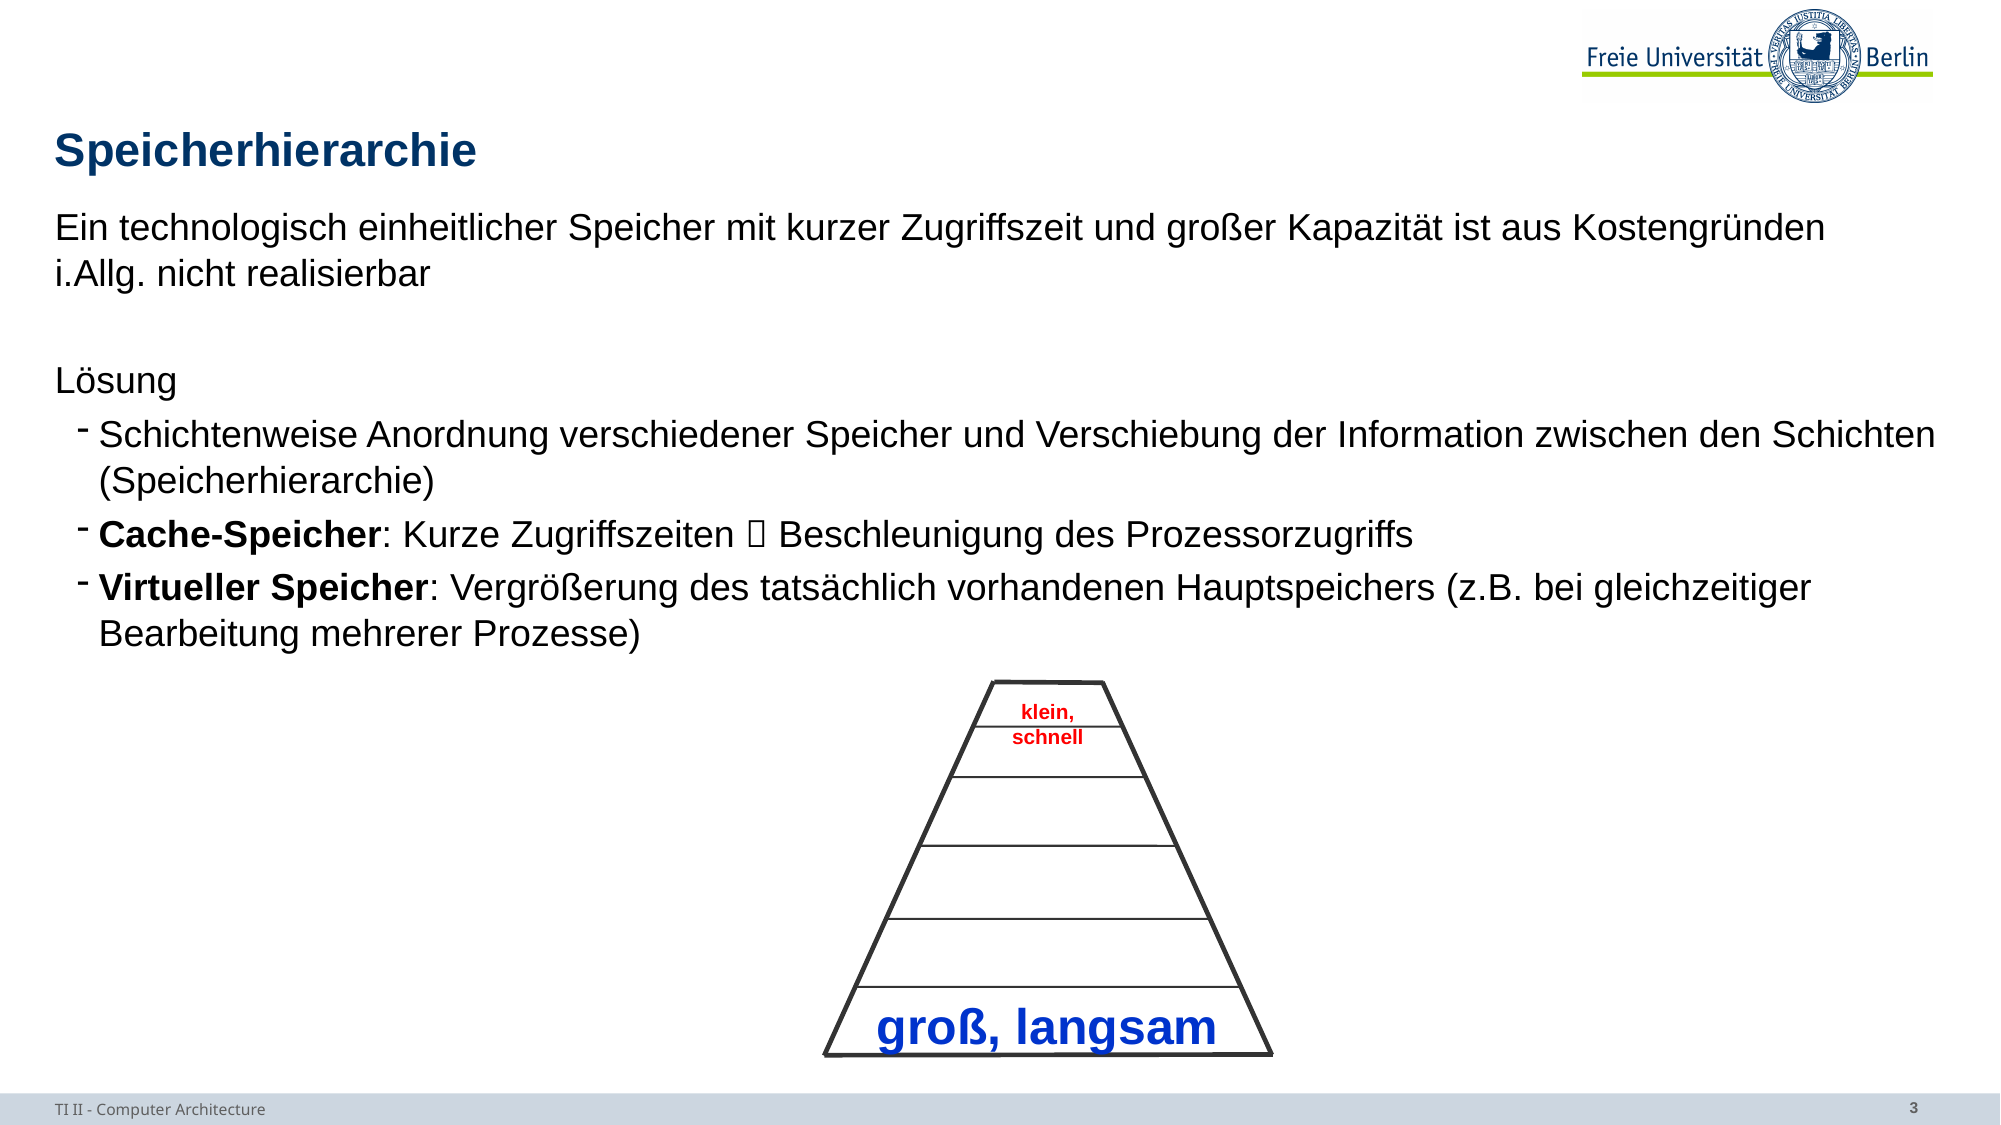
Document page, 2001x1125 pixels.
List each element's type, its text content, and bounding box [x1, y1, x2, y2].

title Speicherhierarchie [54, 117, 1946, 188]
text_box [822, 680, 1273, 1064]
list Ein technologisch einheitlicher Speicher mit kurzer Zugriffszeit und großer Kapazität ist aus Kostengründen i.Allg. nicht realisierbar Lösung Schichtenweise Anordnung verschiedener Speicher und Verschiebung der Information zwischen den Schichten (Speicherhierarchie) Cache-Speicher: Kurze Zugriffszeiten  Beschleunigung des Prozessorzugriffs Virtueller Speicher: Vergrößerung des tatsächlich vorhandenen Hauptspeichers (z.B. bei gleichzeitiger Bearbeitung mehrerer Prozesse) [54, 201, 1946, 1064]
footer TI II - Computer Architecture [54, 1091, 1363, 1125]
picture [1582, 9, 1933, 103]
